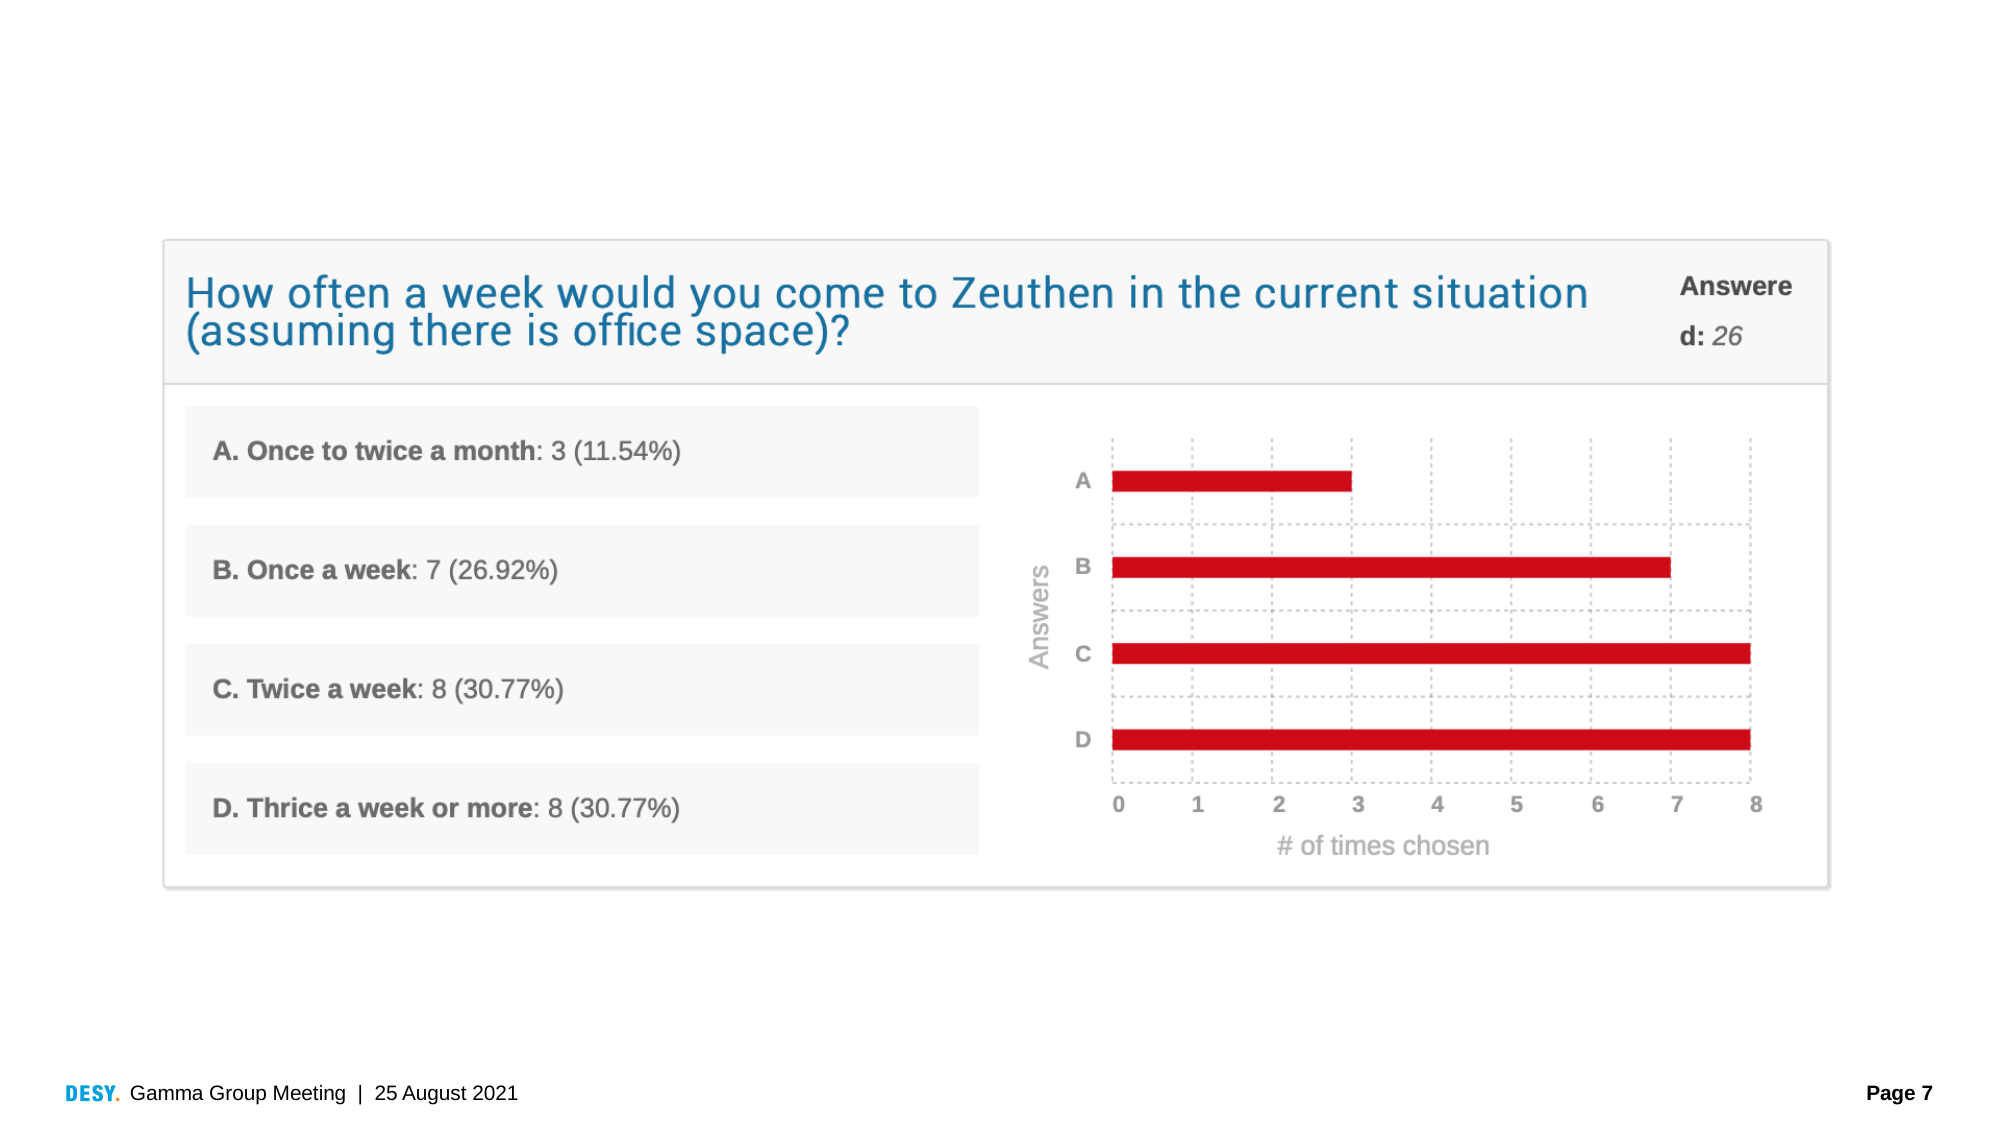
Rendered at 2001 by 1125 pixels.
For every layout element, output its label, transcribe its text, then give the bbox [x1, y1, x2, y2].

footer Gamma Group Meeting | 25 August 2021 [129, 1079, 1762, 1111]
picture [149, 221, 1850, 904]
